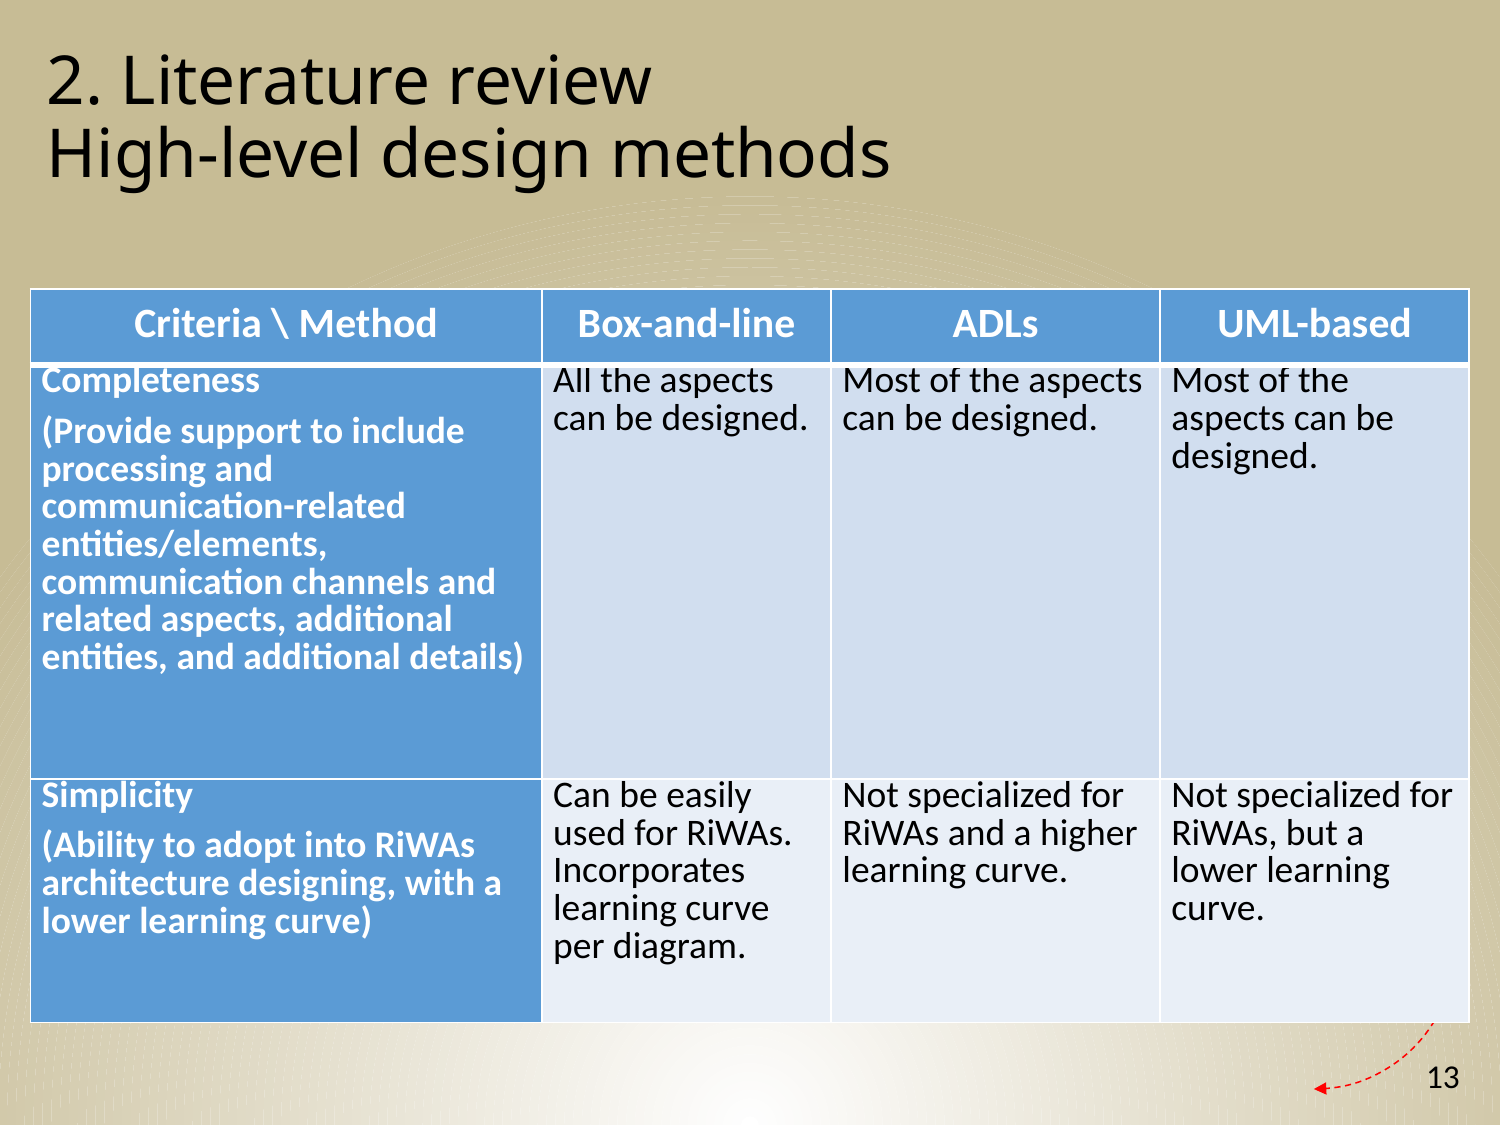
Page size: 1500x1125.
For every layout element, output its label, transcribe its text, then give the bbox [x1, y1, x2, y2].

table_cell Not specialized for RiWAs, but a lower learning curve. [1161, 780, 1468, 1022]
table_header Box-and-line [543, 290, 830, 362]
title 2. Literature review High-level design methods [31, 39, 1471, 257]
table_cell Most of the aspects can be designed. [1161, 368, 1468, 778]
table_cell All the aspects can be designed. [543, 368, 830, 778]
table_header UML-based [1161, 290, 1468, 362]
table_cell Completeness (Provide support to include processing and communication-related entities/elements, communication channels and related aspects, additional entities, and additional details) [31, 368, 541, 778]
slide_number 13 [1137, 1044, 1475, 1105]
table_cell Simplicity (Ability to adopt into RiWAs architecture designing, with a lower learning curve) [31, 780, 541, 1022]
table_header Criteria \ Method [31, 290, 541, 362]
table_cell Most of the aspects can be designed. [832, 368, 1159, 778]
table_cell Not specialized for RiWAs and a higher learning curve. [832, 780, 1159, 1022]
table_cell Can be easily used for RiWAs. Incorporates learning curve per diagram. [543, 780, 830, 1022]
table_header ADLs [832, 290, 1159, 362]
